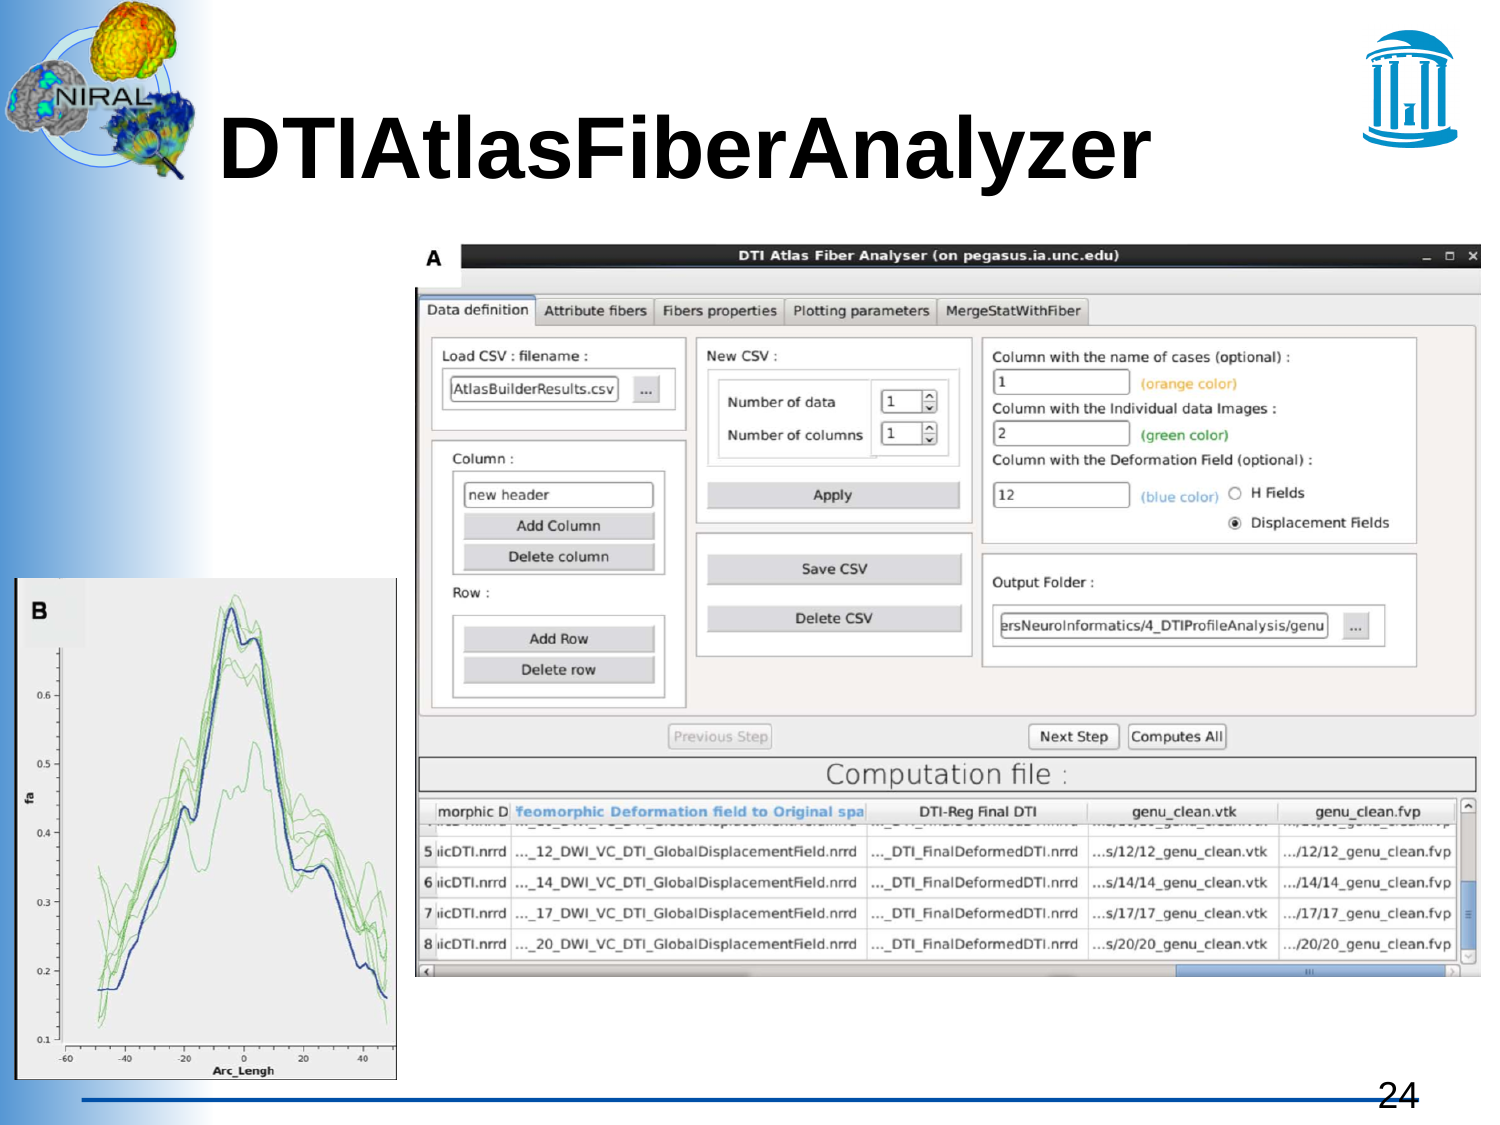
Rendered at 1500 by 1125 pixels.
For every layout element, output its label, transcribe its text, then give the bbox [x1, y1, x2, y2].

picture [14, 578, 397, 1081]
picture [1388, 138, 1417, 142]
picture [1362, 24, 1460, 150]
title DTIAtlasFiberAnalyzer [203, 49, 1388, 238]
picture [415, 242, 1481, 978]
